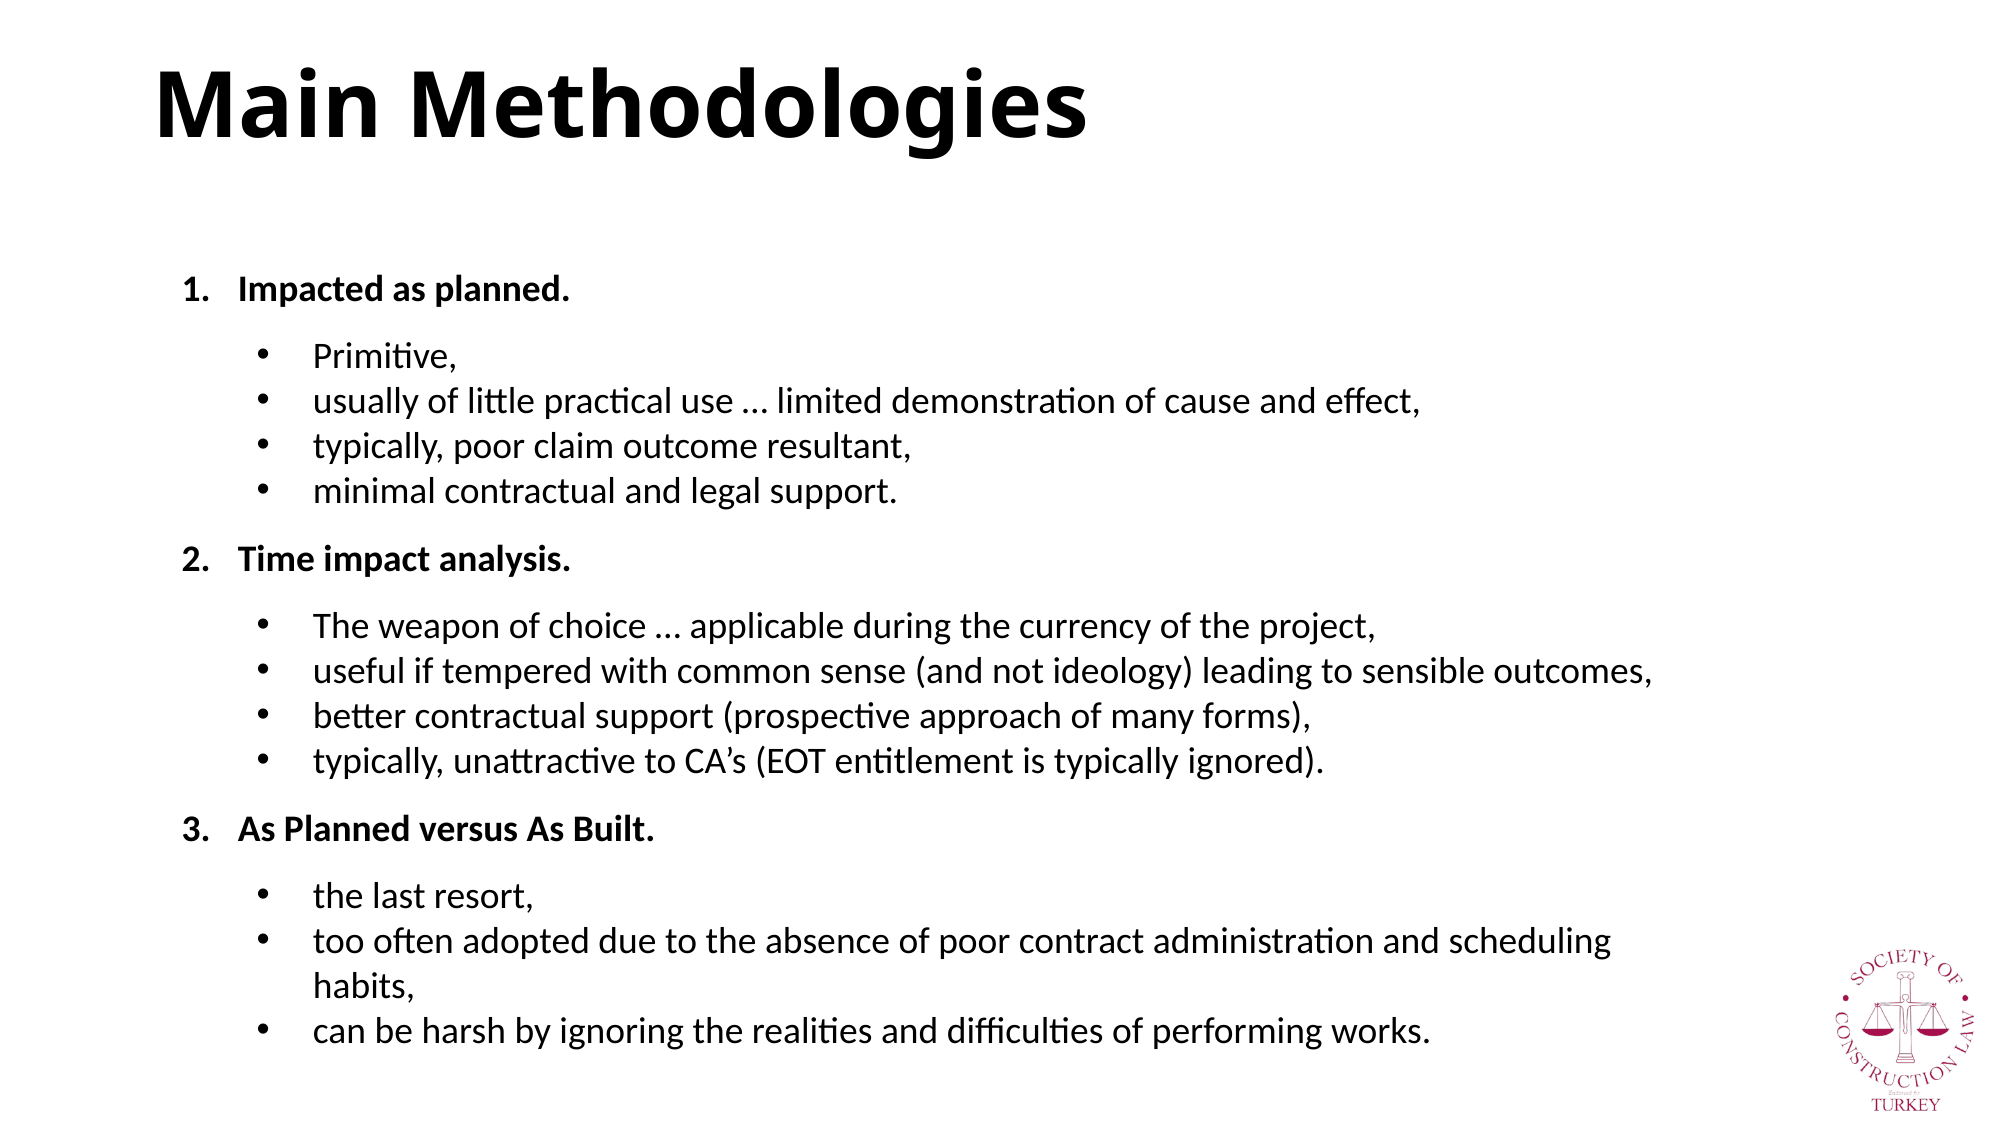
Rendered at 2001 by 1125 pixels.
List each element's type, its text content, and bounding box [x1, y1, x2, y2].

picture [1835, 949, 1974, 1111]
title Main Methodologies [137, 0, 1863, 217]
text_box Impacted as planned. Primitive, usually of little practical use … limited demonstration of cause and effect, typically, poor claim outcome resultant, minimal contractual and legal support. Time impact analysis. The weapon of choice … applicable during the currency of the project, useful if tempered with common sense (and not ideology) leading to sensible outcomes, better contractual support (prospective approach of many forms), typically, unattractive to CA’s (EOT entitlement is typically ignored). As Planned versus As Built. the last resort, too often adopted due to the absence of poor contract administration and scheduling habits, can be harsh by ignoring the realities and difficulties of performing works. [166, 256, 1733, 1059]
